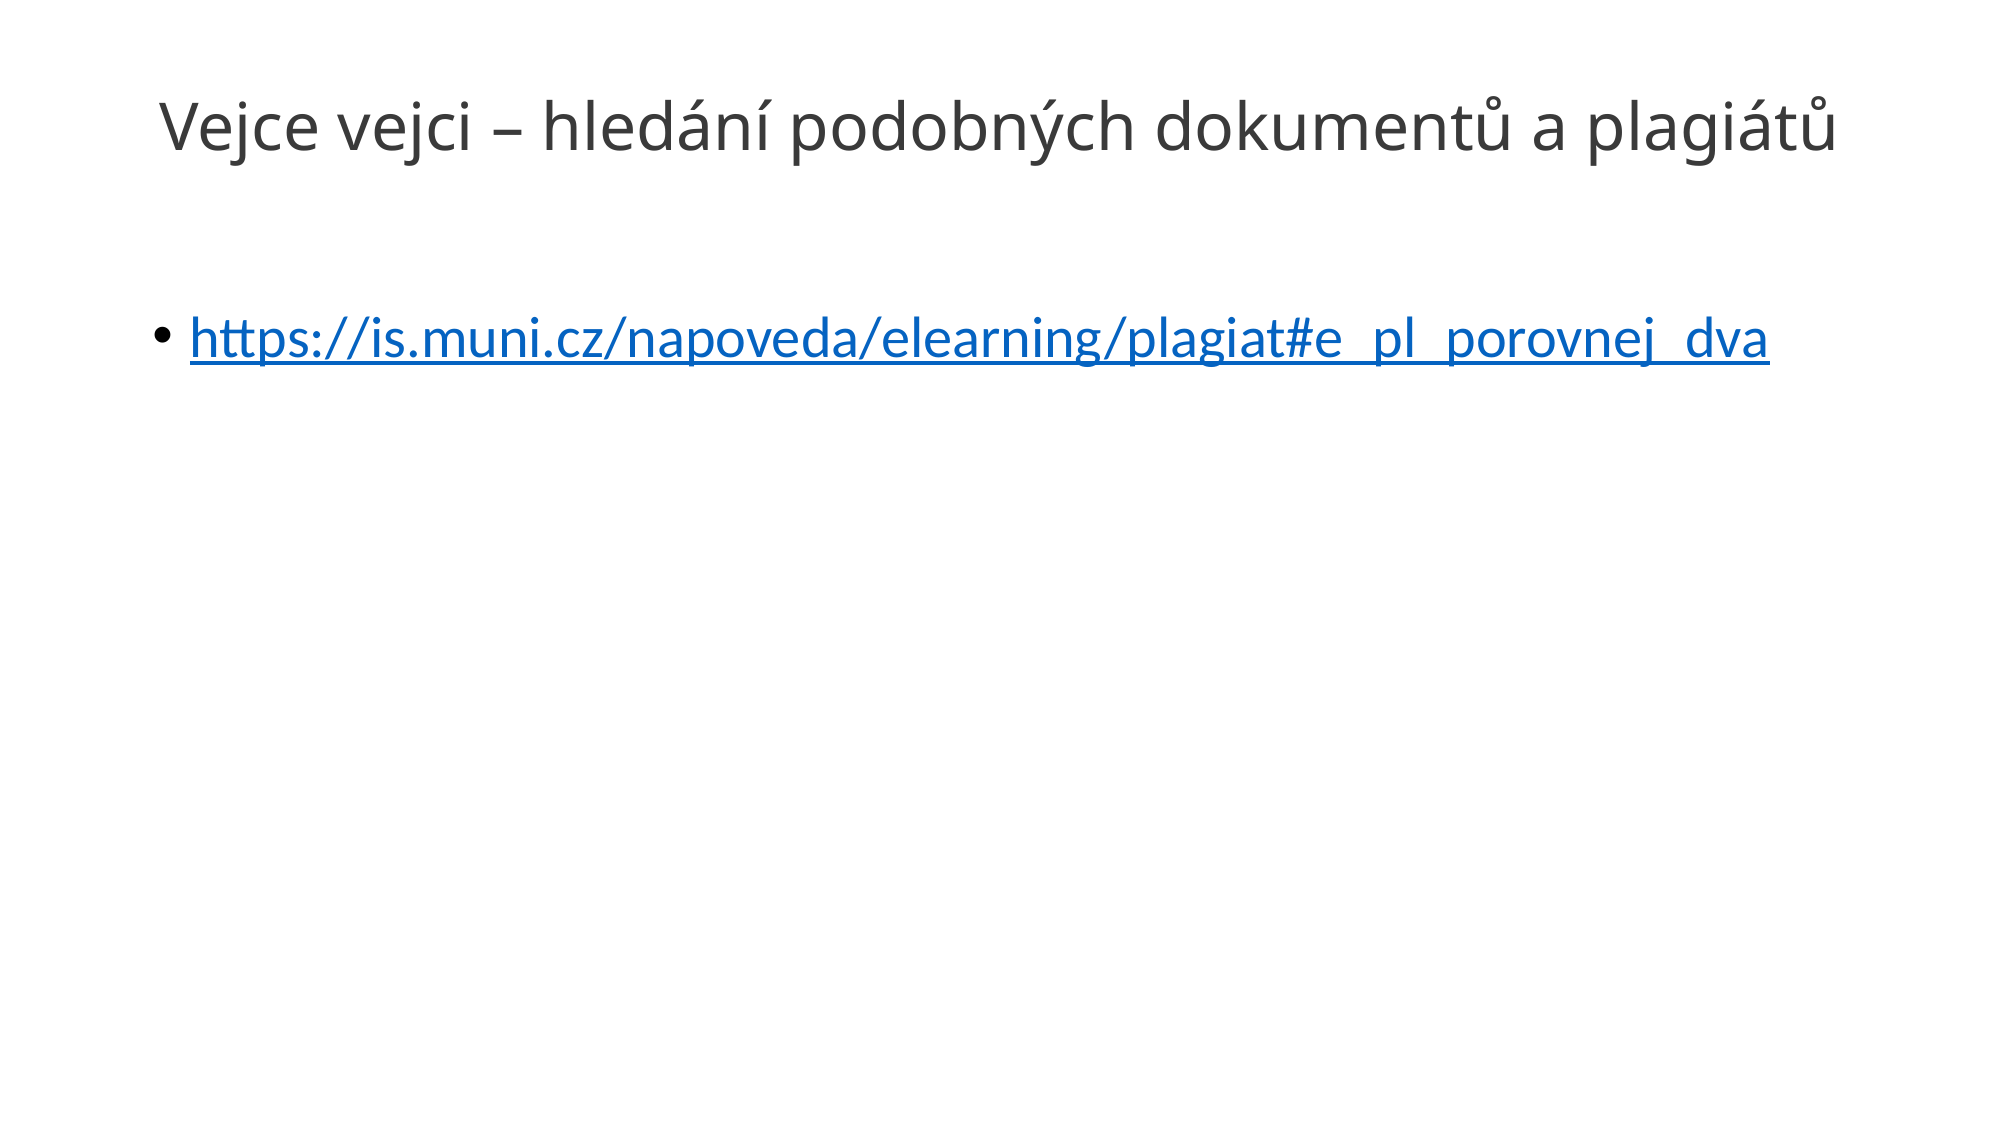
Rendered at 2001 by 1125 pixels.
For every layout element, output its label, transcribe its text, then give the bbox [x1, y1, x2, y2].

title Vejce vejci – hledání podobných dokumentů a plagiátů [137, 59, 1863, 278]
list https://is.muni.cz/napoveda/elearning/plagiat#e_pl_porovnej_dva [137, 299, 1863, 1014]
